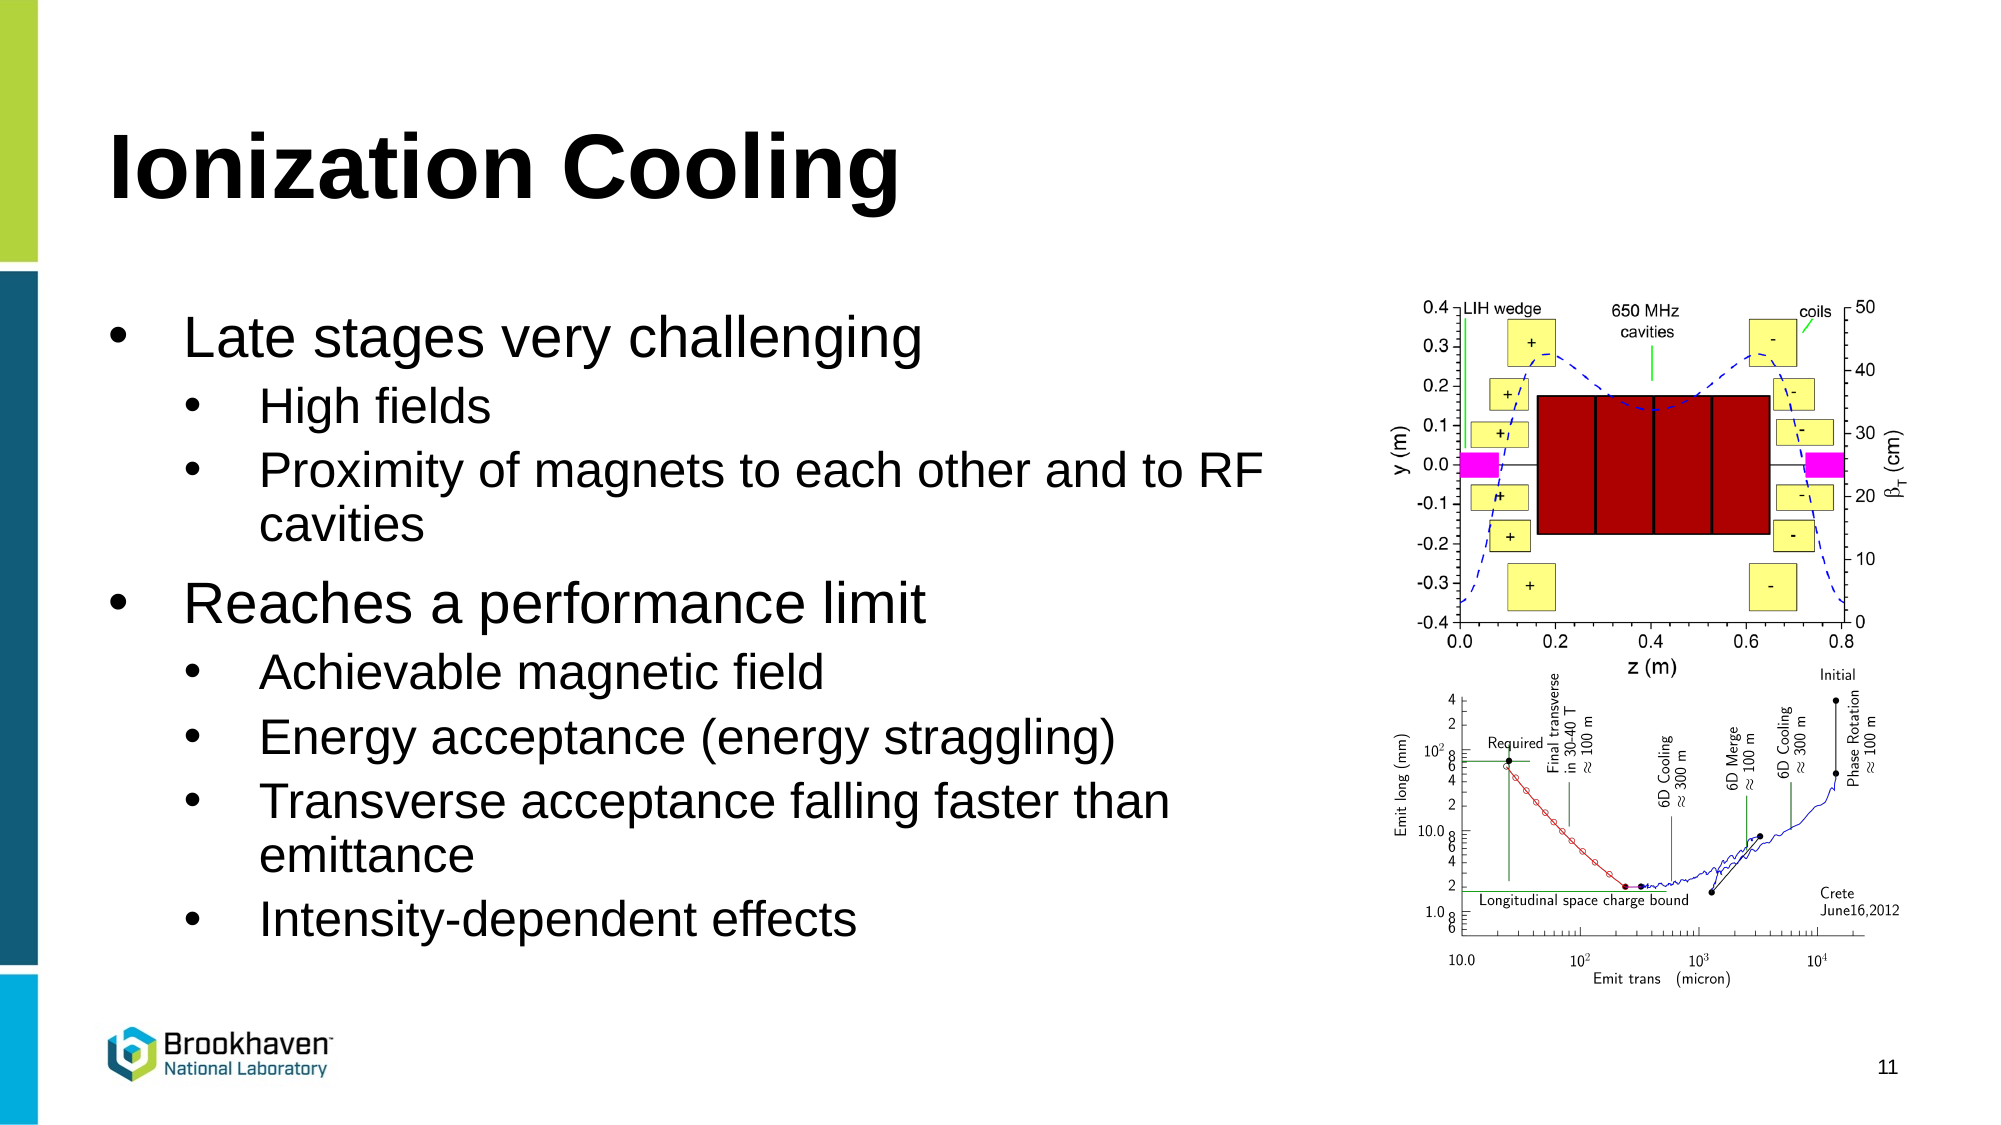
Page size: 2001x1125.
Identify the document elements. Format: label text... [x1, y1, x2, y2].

picture [0, 0, 2001, 1125]
title Ionization Cooling [93, 59, 1907, 278]
list Late stages very challenging High fields Proximity of magnets to each other and to RF cavities Reaches a performance limit Achievable magnetic field Energy acceptance (energy straggling) Transverse acceptance falling faster than emittance Intensity-dependent effects [93, 299, 1391, 990]
slide_number 11 [1835, 1036, 1907, 1097]
